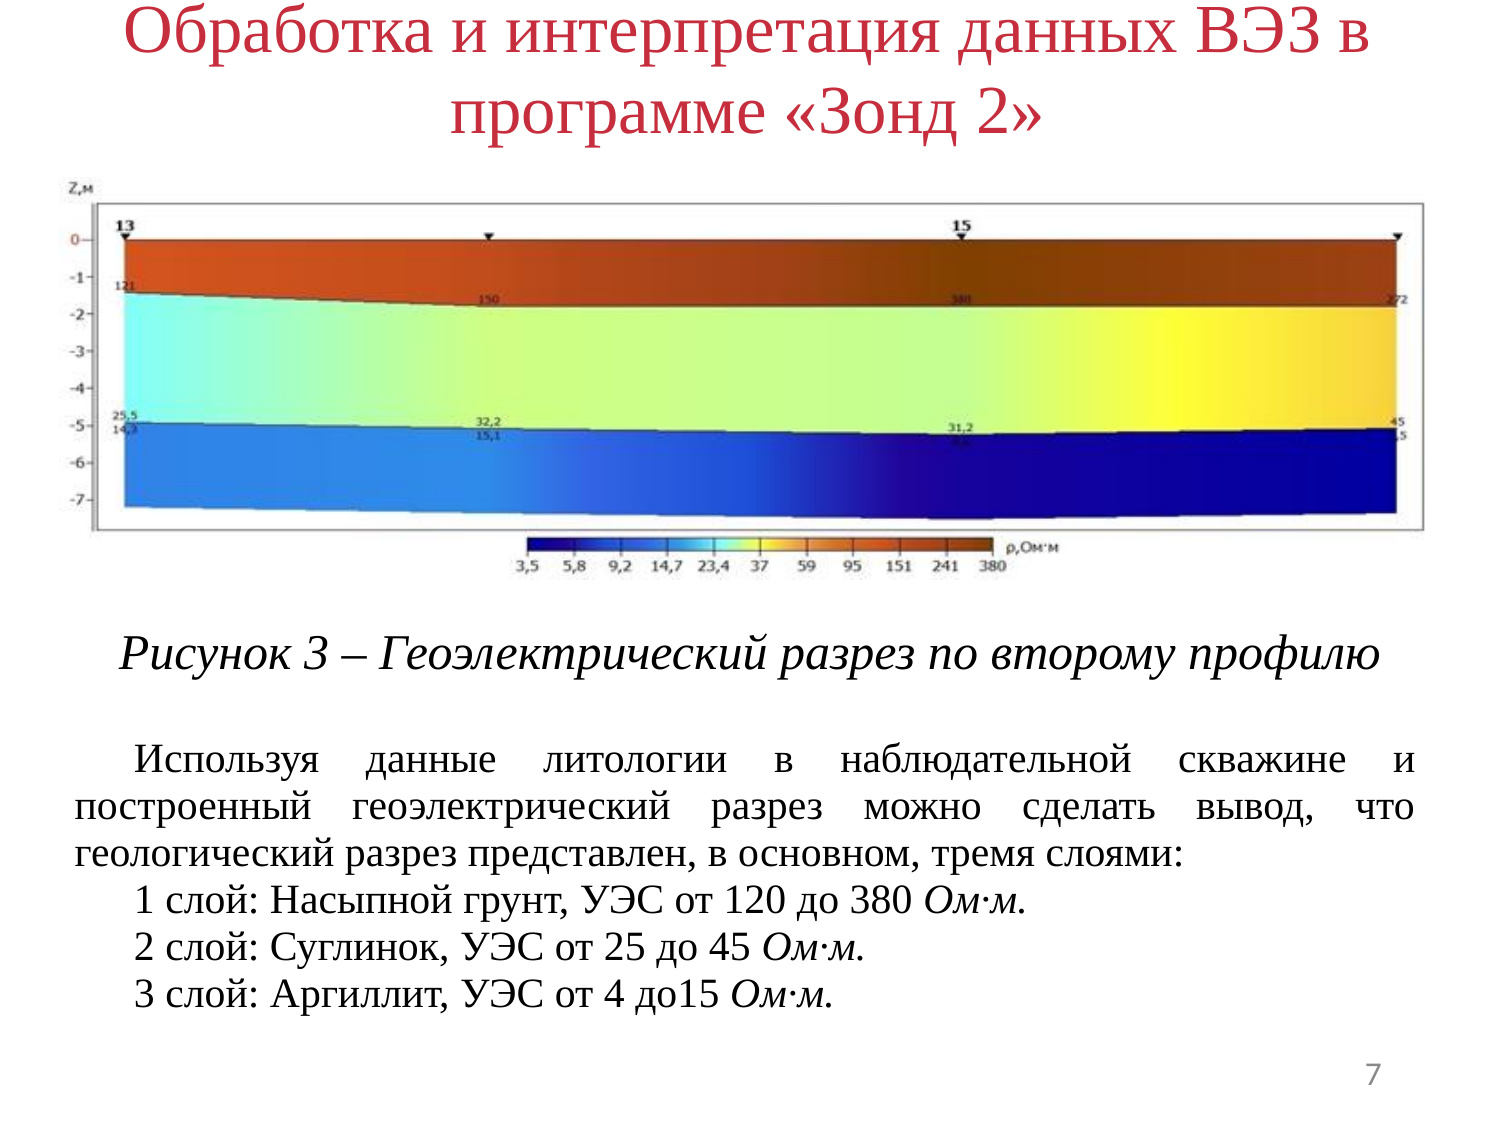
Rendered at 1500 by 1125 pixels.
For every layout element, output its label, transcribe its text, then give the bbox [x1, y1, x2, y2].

title Обработка и интерпретация данных ВЭЗ в программе «Зонд 2» [101, 0, 1396, 177]
text_box Рисунок 3 – Геоэлектрический разрез по второму профилю [0, 617, 1500, 689]
picture [59, 177, 1430, 580]
text_box Используя данные литологии в наблюдательной скважине и построенный геоэлектрический разрез можно сделать вывод, что геологический разрез представлен, в основном, тремя слоями: 1 слой: Насыпной грунт, УЭС от 120 до 380 Ом·м. 2 слой: Суглинок, УЭС от 25 до 45 Ом·м. 3 слой: Аргиллит, УЭС от 4 до15 Ом·м. [59, 727, 1430, 1025]
slide_number 7 [1059, 1042, 1397, 1103]
